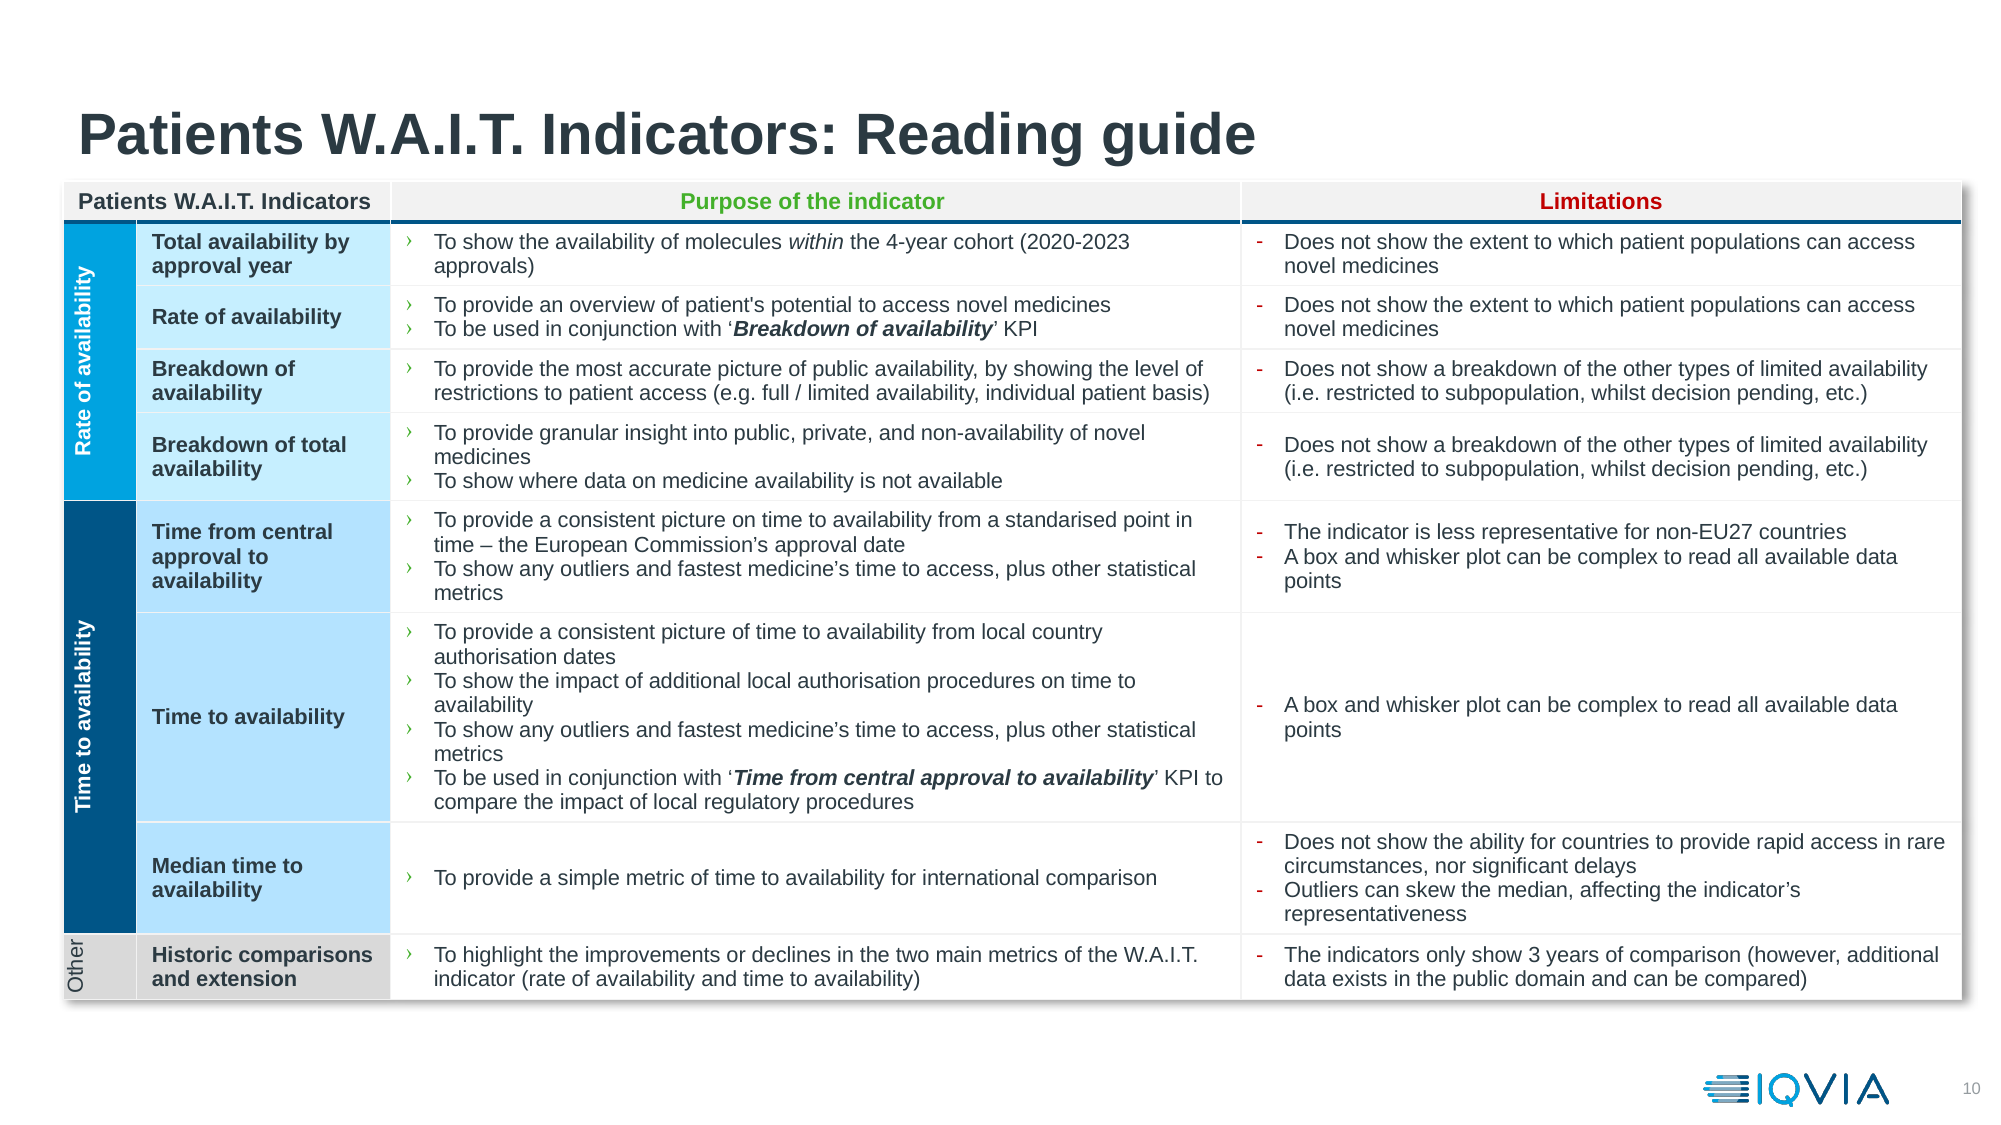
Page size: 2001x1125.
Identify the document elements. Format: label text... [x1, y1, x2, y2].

table_cell A box and whisker plot can be complex to read all available data points [1242, 613, 1961, 821]
table_cell To highlight the improvements or declines in the two main metrics of the W.A.I.T. indicator (rate of availability and time to availability) [391, 935, 1240, 999]
table_cell The indicator is less representative for non-EU27 countries A box and whisker plot can be complex to read all available data points [1242, 501, 1961, 612]
table_cell Historic comparisons and extension [137, 935, 390, 999]
table_header Purpose of the indicator [392, 182, 1240, 220]
table_header Limitations [1242, 182, 1961, 220]
table_cell Does not show a breakdown of the other types of limited availability (i.e. restricted to subpopulation, whilst decision pending, etc.) [1242, 350, 1961, 412]
table_cell To provide granular insight into public, private, and non-availability of novel medicines To show where data on medicine availability is not available [391, 413, 1240, 500]
table_cell The indicators only show 3 years of comparison (however, additional data exists in the public domain and can be compared) [1242, 935, 1961, 999]
table_cell Does not show the extent to which patient populations can access novel medicines [1242, 286, 1961, 348]
table_cell Time to availability [137, 613, 390, 821]
table_cell To provide a simple metric of time to availability for international comparison [391, 823, 1240, 933]
table_cell Time from central approval to availability [137, 501, 390, 612]
table_cell Breakdown of availability [137, 350, 390, 412]
table_cell To provide a consistent picture on time to availability from a standarised point in time – the European Commission’s approval date To show any outliers and fastest medicine’s time to access, plus other statistical metrics [391, 501, 1240, 612]
picture [1773, 1078, 1795, 1100]
table_cell To provide the most accurate picture of public availability, by showing the level of restrictions to patient access (e.g. full / limited availability, individual patient basis) [391, 350, 1240, 412]
table_cell To show the availability of molecules within the 4-year cohort (2020-2023 approvals) [391, 224, 1240, 285]
table_cell Breakdown of total availability [137, 413, 390, 500]
table_cell Time to availability [64, 501, 136, 933]
table_cell Does not show the ability for countries to provide rapid access in rare circumstances, nor significant delays Outliers can skew the median, affecting the indicator’s representativeness [1242, 823, 1961, 933]
table_cell Other [64, 935, 136, 999]
table_cell Rate of availability [64, 224, 136, 500]
table_cell Rate of availability [137, 286, 390, 348]
table_cell To provide an overview of patient's potential to access novel medicines To be used in conjunction with ‘Breakdown of availability’ KPI [391, 286, 1240, 348]
table_cell Total availability by approval year [137, 224, 390, 285]
table_cell Does not show a breakdown of the other types of limited availability (i.e. restricted to subpopulation, whilst decision pending, etc.) [1242, 413, 1961, 500]
title Patients W.A.I.T. Indicators: Reading guide [63, 48, 1924, 175]
table_cell Median time to availability [137, 823, 390, 933]
table_cell Does not show the extent to which patient populations can access novel medicines [1242, 224, 1961, 285]
table_cell To provide a consistent picture of time to availability from local country authorisation dates To show the impact of additional local authorisation procedures on time to availability To show any outliers and fastest medicine’s time to access, plus other statistical metrics To be used in conjunction with ‘Time from central approval to availability’ KPI to compare the impact of local regulatory procedures [391, 613, 1240, 821]
table_header Patients W.A.I.T. Indicators [64, 182, 390, 220]
picture [1702, 1072, 1890, 1108]
